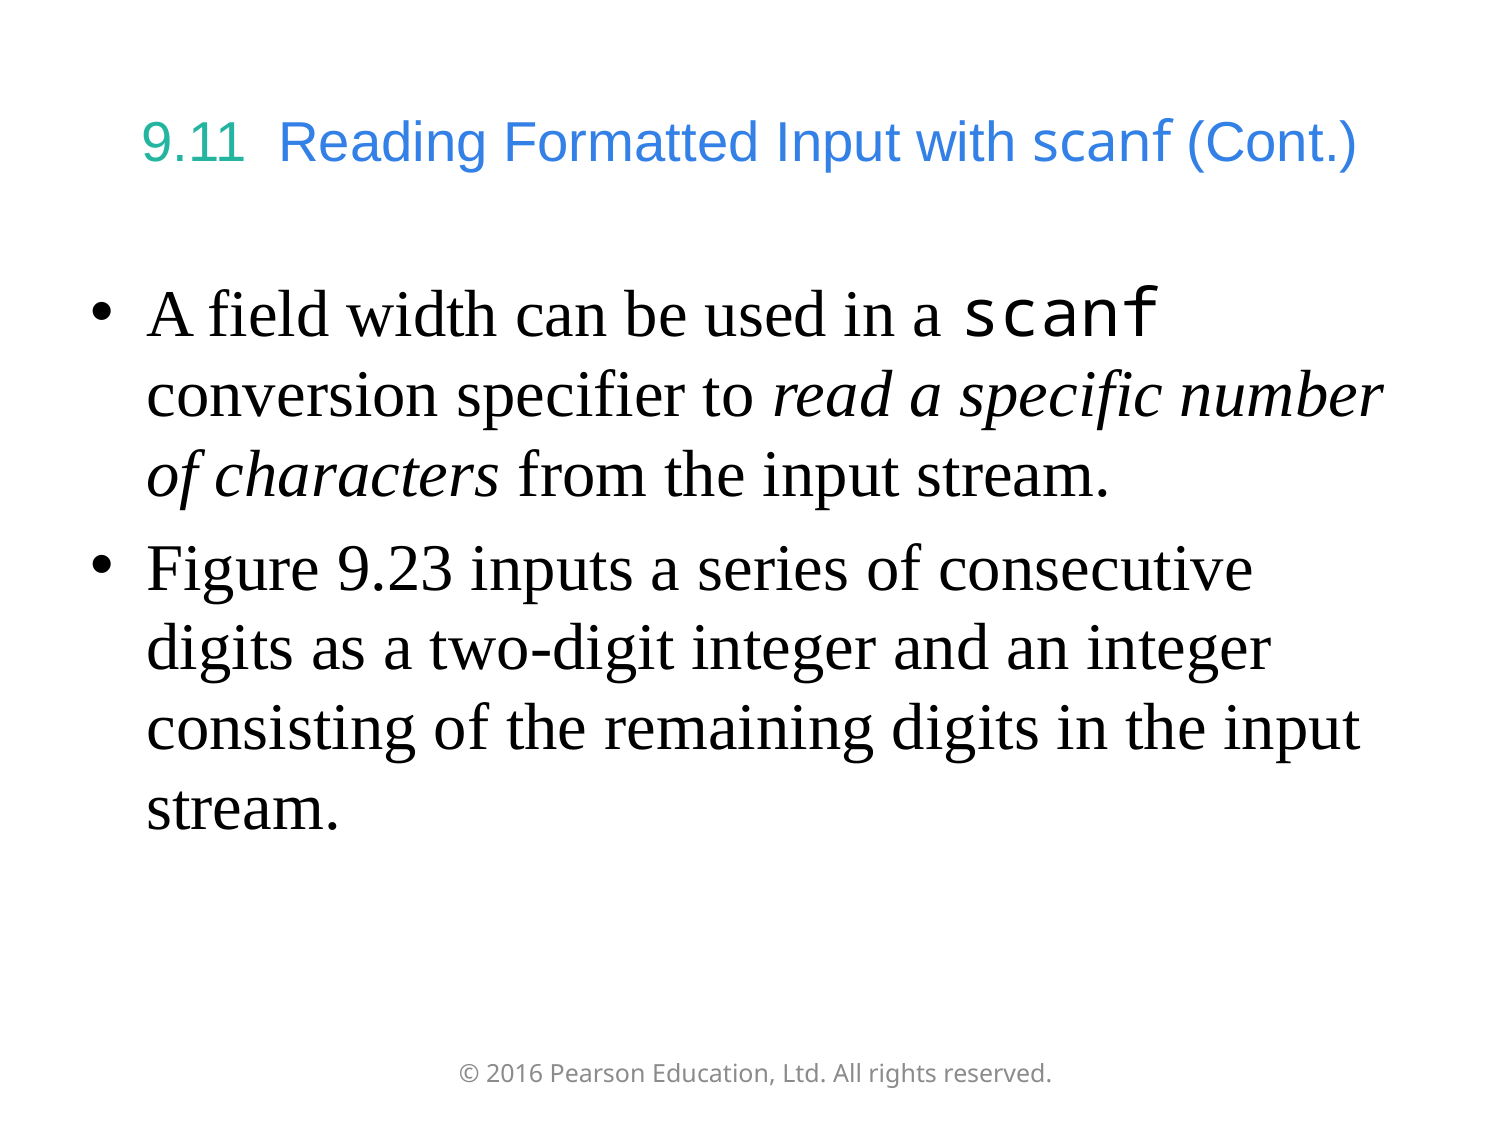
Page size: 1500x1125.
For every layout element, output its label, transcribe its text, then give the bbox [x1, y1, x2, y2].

footer © 2016 Pearson Education, Ltd. All rights reserved. [362, 1042, 1150, 1103]
list A field width can be used in a scanf conversion specifier to read a specific number of characters from the input stream. Figure 9.23 inputs a series of consecutive digits as a two-digit integer and an integer consisting of the remaining digits in the input stream. [75, 262, 1425, 1005]
title 9.11 Reading Formatted Input with scanf (Cont.) [75, 45, 1425, 233]
